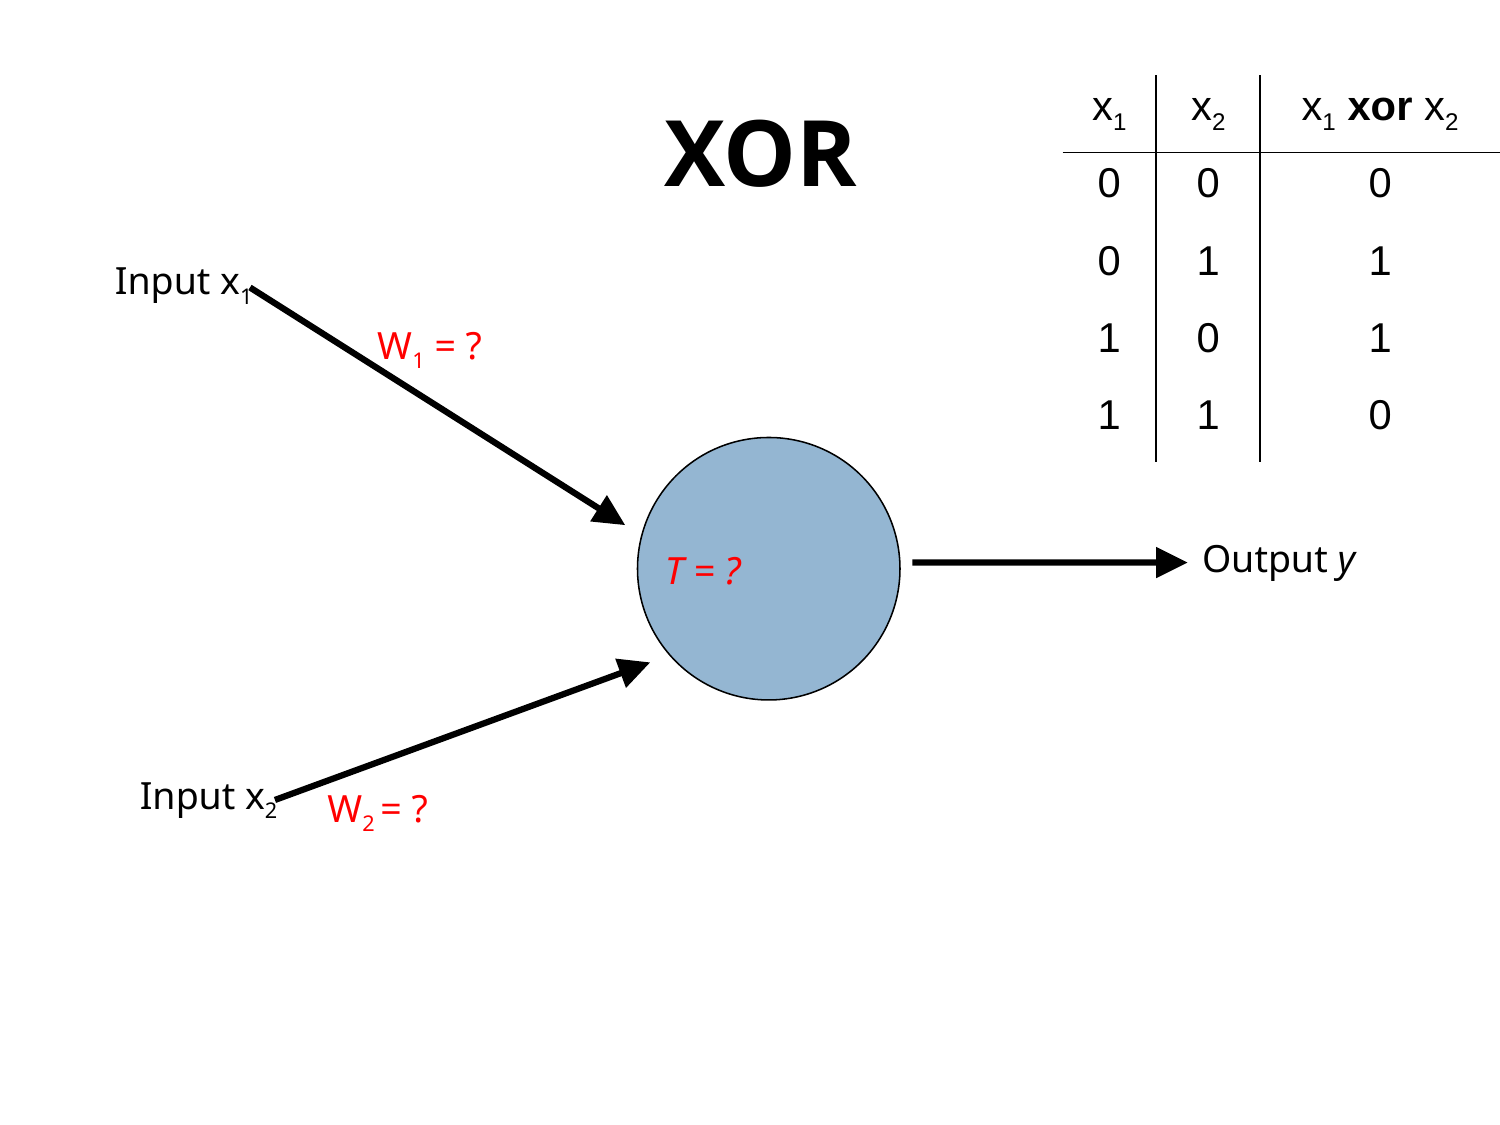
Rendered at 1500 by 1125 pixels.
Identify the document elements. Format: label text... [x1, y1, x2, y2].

table_cell 1 [1261, 307, 1500, 385]
table_cell 0 [1063, 153, 1155, 230]
table_cell 1 [1063, 307, 1155, 385]
text_box Input x1 [99, 249, 288, 316]
table_cell 1 [1063, 385, 1155, 462]
text_box XOR [650, 87, 1063, 213]
text_box Output y [1187, 527, 1413, 588]
text_box [912, 552, 1187, 573]
table_cell 0 [1261, 153, 1500, 230]
text_box [337, 659, 650, 777]
table_cell 1 [1157, 230, 1259, 307]
text_box W1 = ? [362, 314, 588, 381]
text_box W2 = ? [312, 777, 538, 844]
table_cell 1 [1261, 230, 1500, 307]
table_header x1 [1063, 75, 1155, 152]
table_header x1 xor x2 [1261, 75, 1500, 152]
text_box Input x2 [125, 764, 313, 831]
table_cell 0 [1261, 385, 1500, 462]
table_cell 0 [1157, 153, 1259, 230]
text_box [637, 437, 897, 700]
text_box [397, 381, 625, 526]
table_header x2 [1157, 75, 1259, 152]
table_cell 0 [1157, 307, 1259, 385]
table_cell 1 [1157, 385, 1259, 462]
text_box T = ? [650, 539, 913, 600]
table_cell 0 [1063, 230, 1155, 307]
